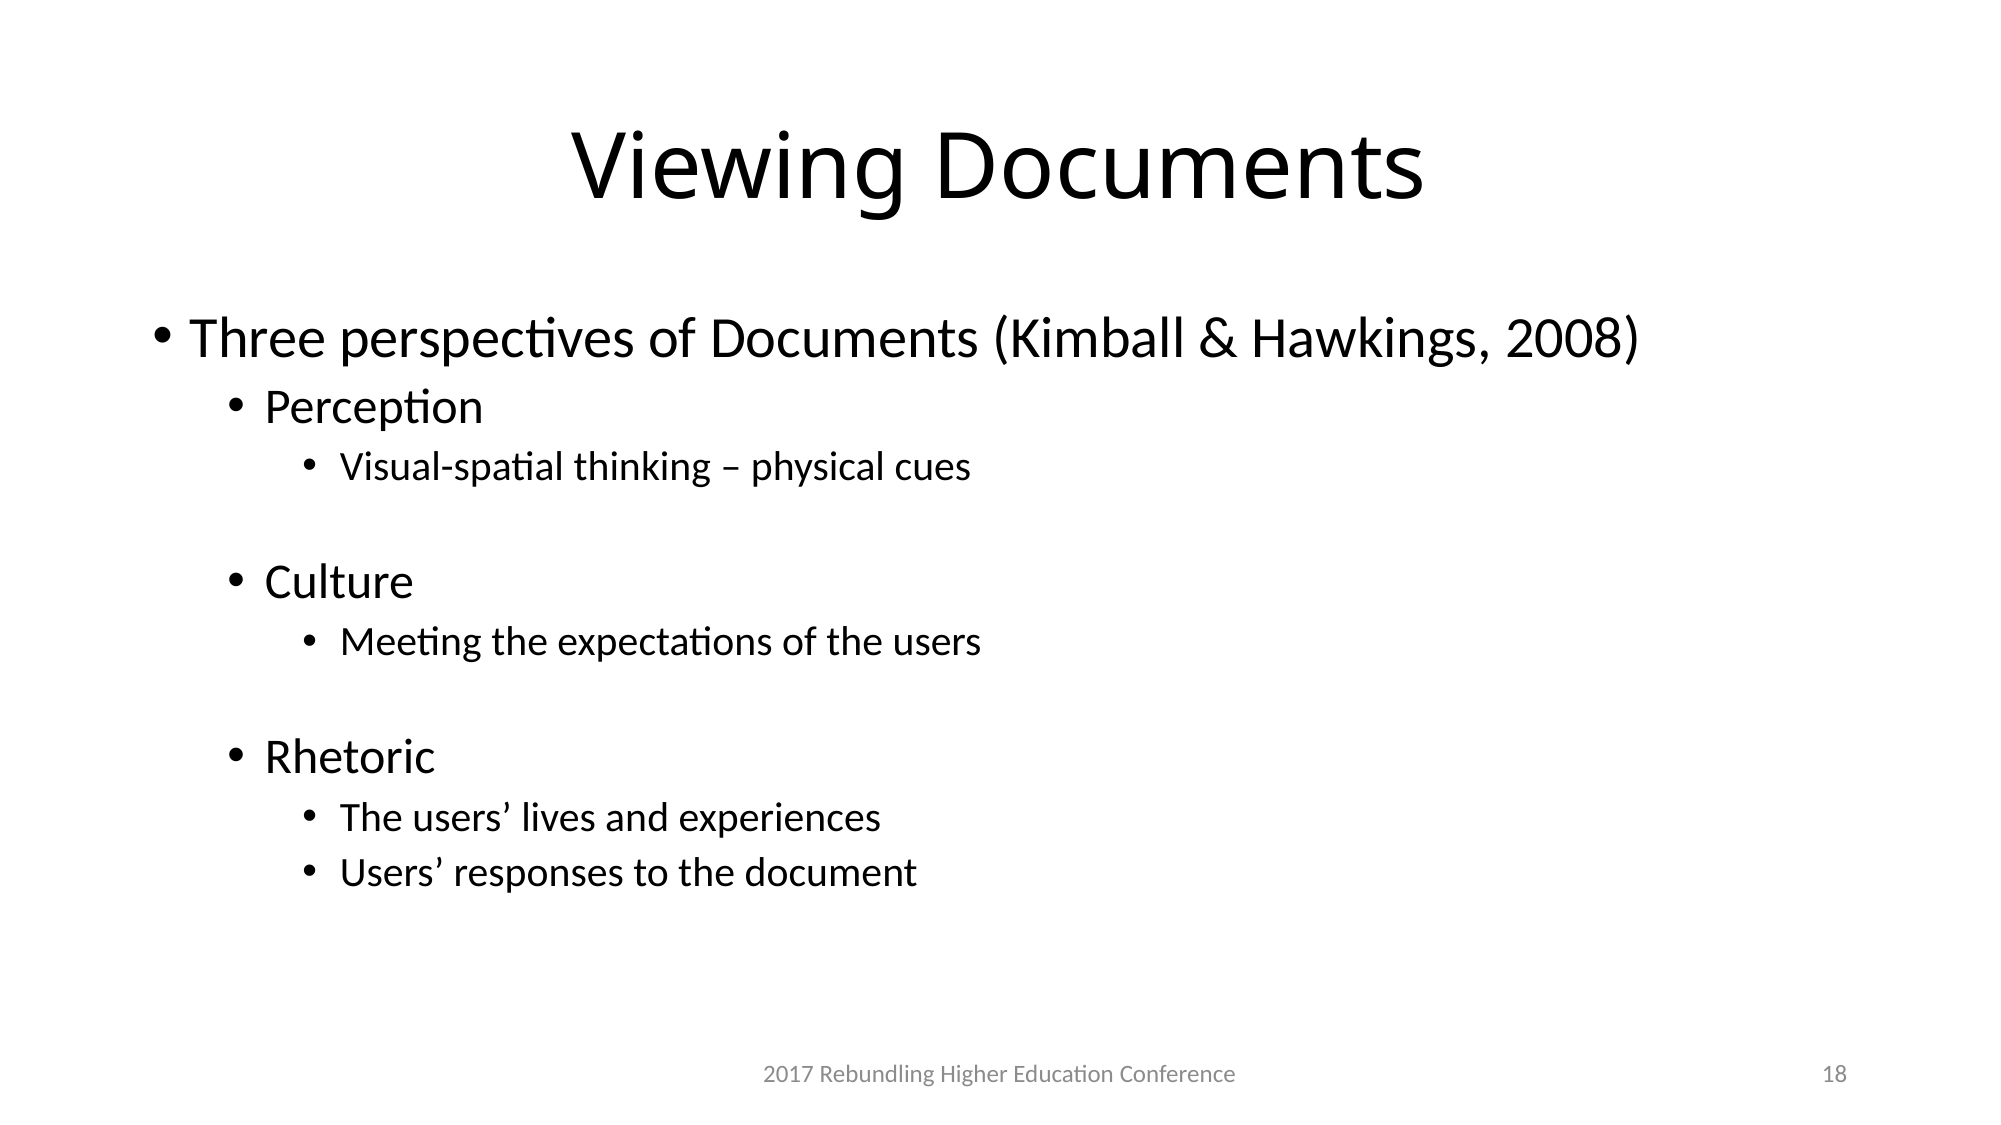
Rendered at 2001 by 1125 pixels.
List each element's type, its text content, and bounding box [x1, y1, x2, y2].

title Viewing Documents [137, 59, 1863, 278]
list Three perspectives of Documents (Kimball & Hawkings, 2008) Perception Visual-spatial thinking – physical cues Culture Meeting the expectations of the users Rhetoric The users’ lives and experiences Users’ responses to the document [137, 299, 1863, 1014]
footer 2017 Rebundling Higher Education Conference [662, 1042, 1338, 1103]
slide_number 18 [1412, 1042, 1863, 1103]
